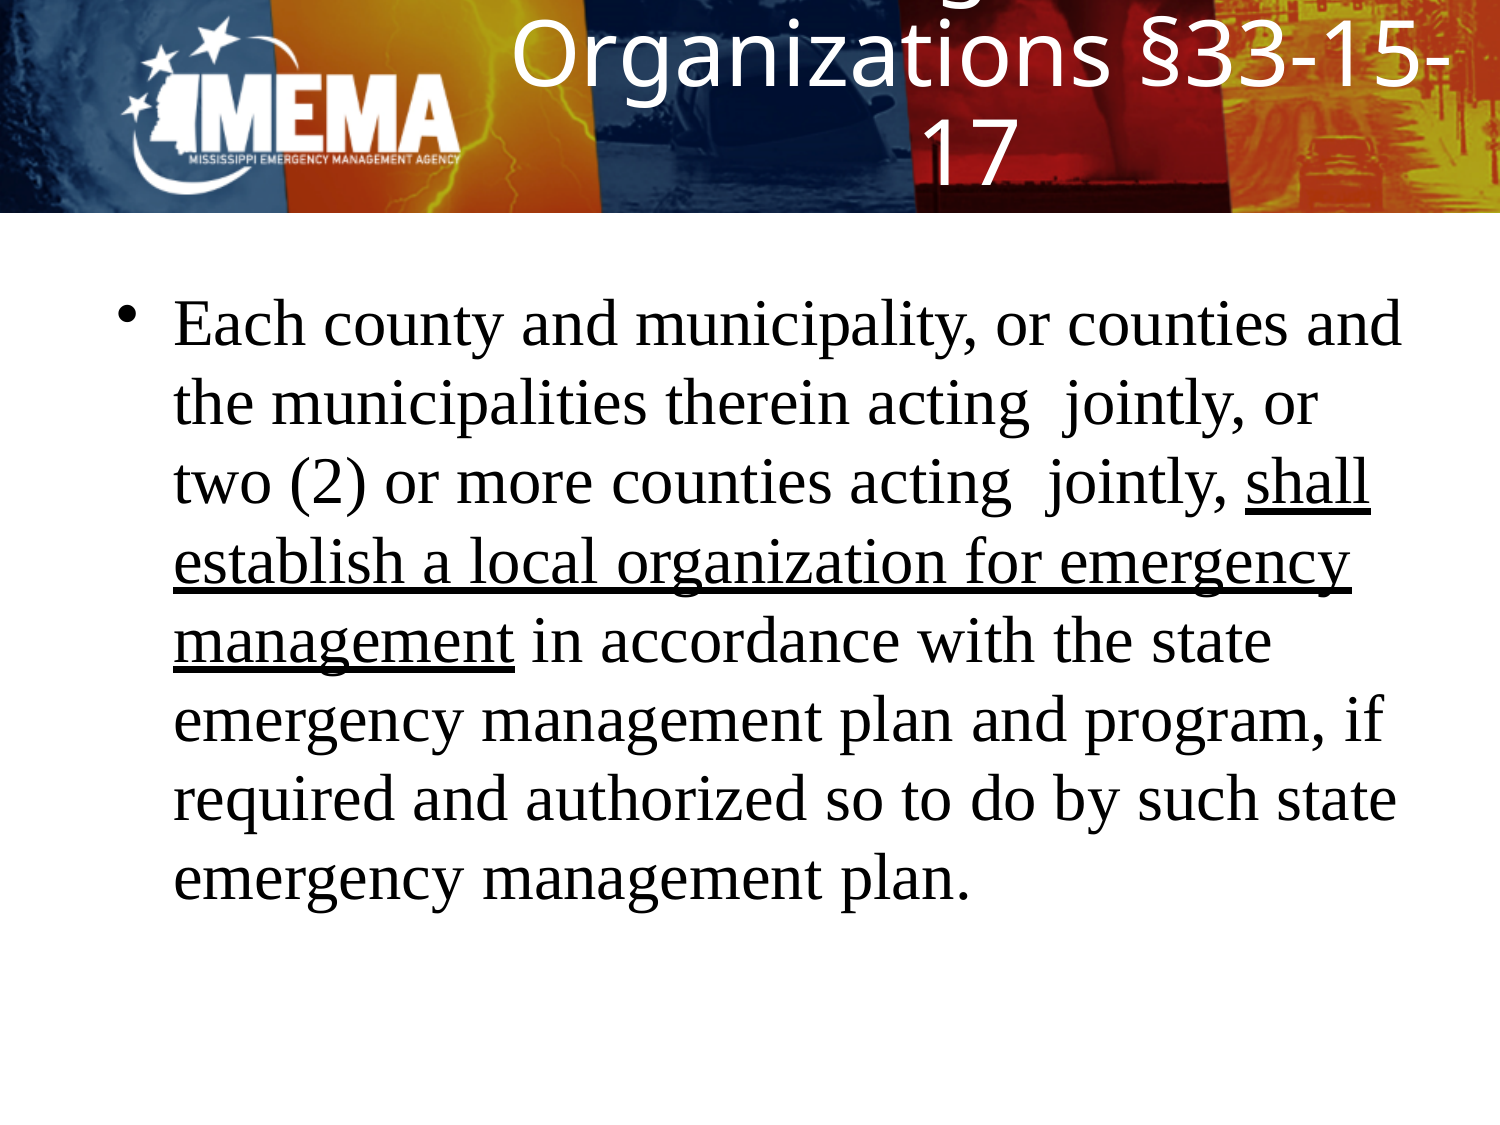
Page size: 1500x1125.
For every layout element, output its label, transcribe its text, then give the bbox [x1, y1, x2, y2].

text_box Each county and municipality, or counties and the municipalities therein acting jointly, or two (2) or more counties acting jointly, shall establish a local organization for emergency management in accordance with the state emergency management plan and program, if required and authorized so to do by such state emergency management plan. [99, 274, 1450, 923]
picture [0, 0, 1500, 213]
